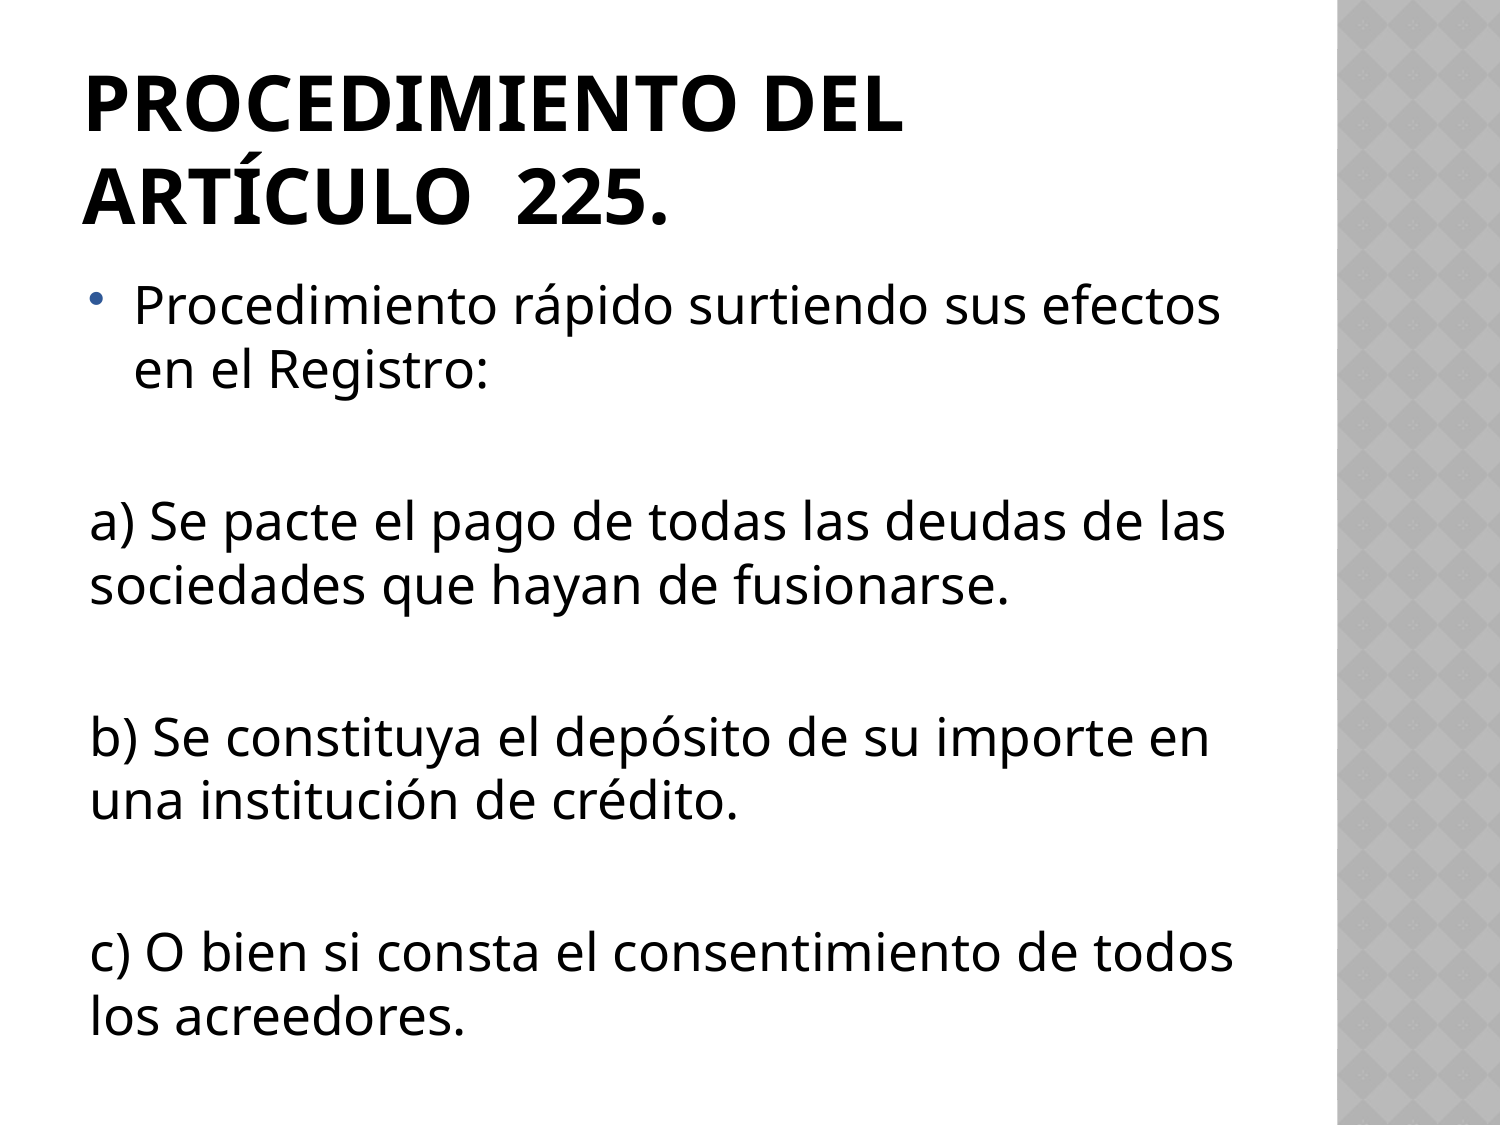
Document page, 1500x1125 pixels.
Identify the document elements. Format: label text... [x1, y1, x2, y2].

title PROCEDIMIENTO DEL ARTÍCULO 225. [75, 52, 1263, 240]
list Procedimiento rápido surtiendo sus efectos en el Registro: a) Se pacte el pago de todas las deudas de las sociedades que hayan de fusionarse. b) Se constituya el depósito de su importe en una institución de crédito. c) O bien si consta el consentimiento de todos los acreedores. [75, 264, 1263, 1059]
